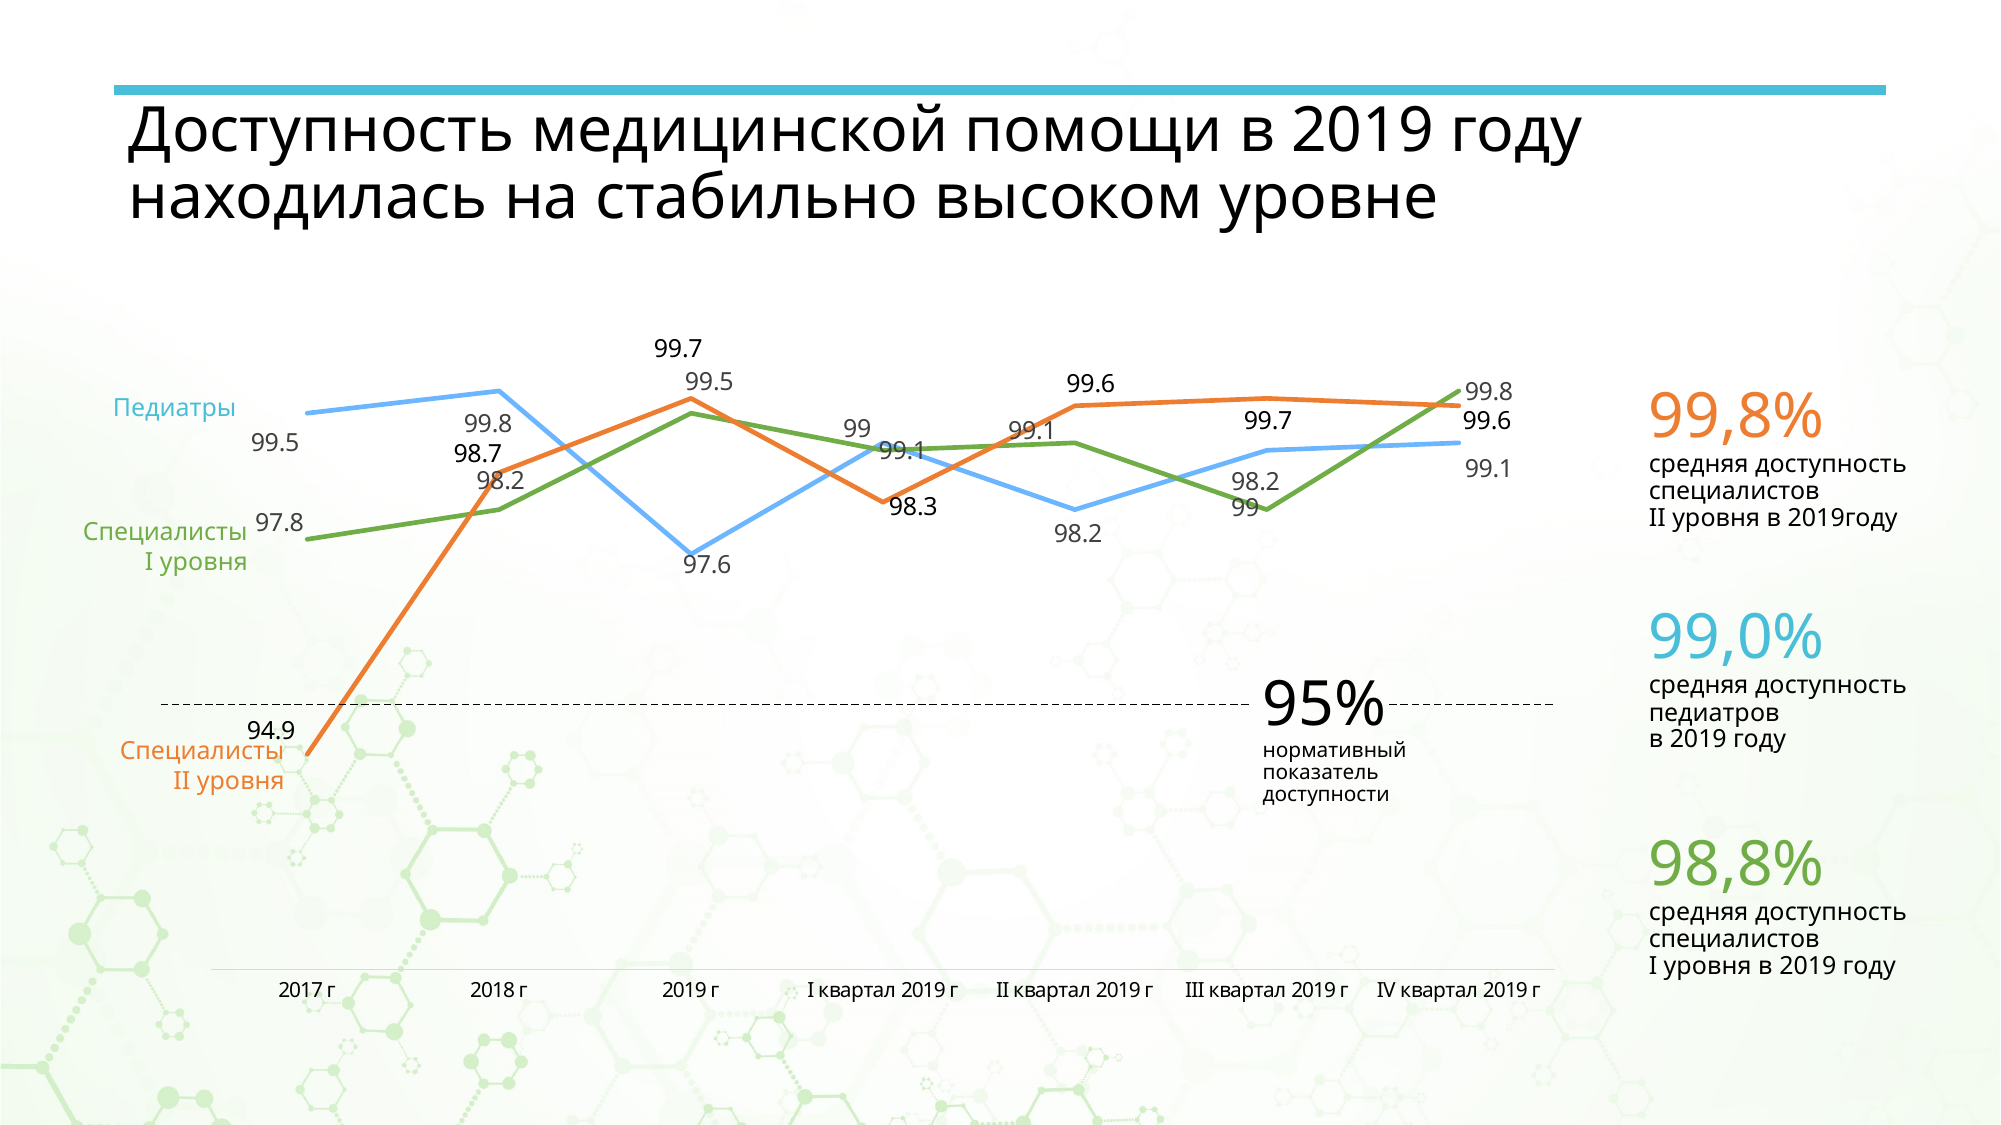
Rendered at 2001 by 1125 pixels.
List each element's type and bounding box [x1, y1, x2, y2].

chart [210, 301, 1598, 1125]
picture [0, 0, 2000, 1125]
